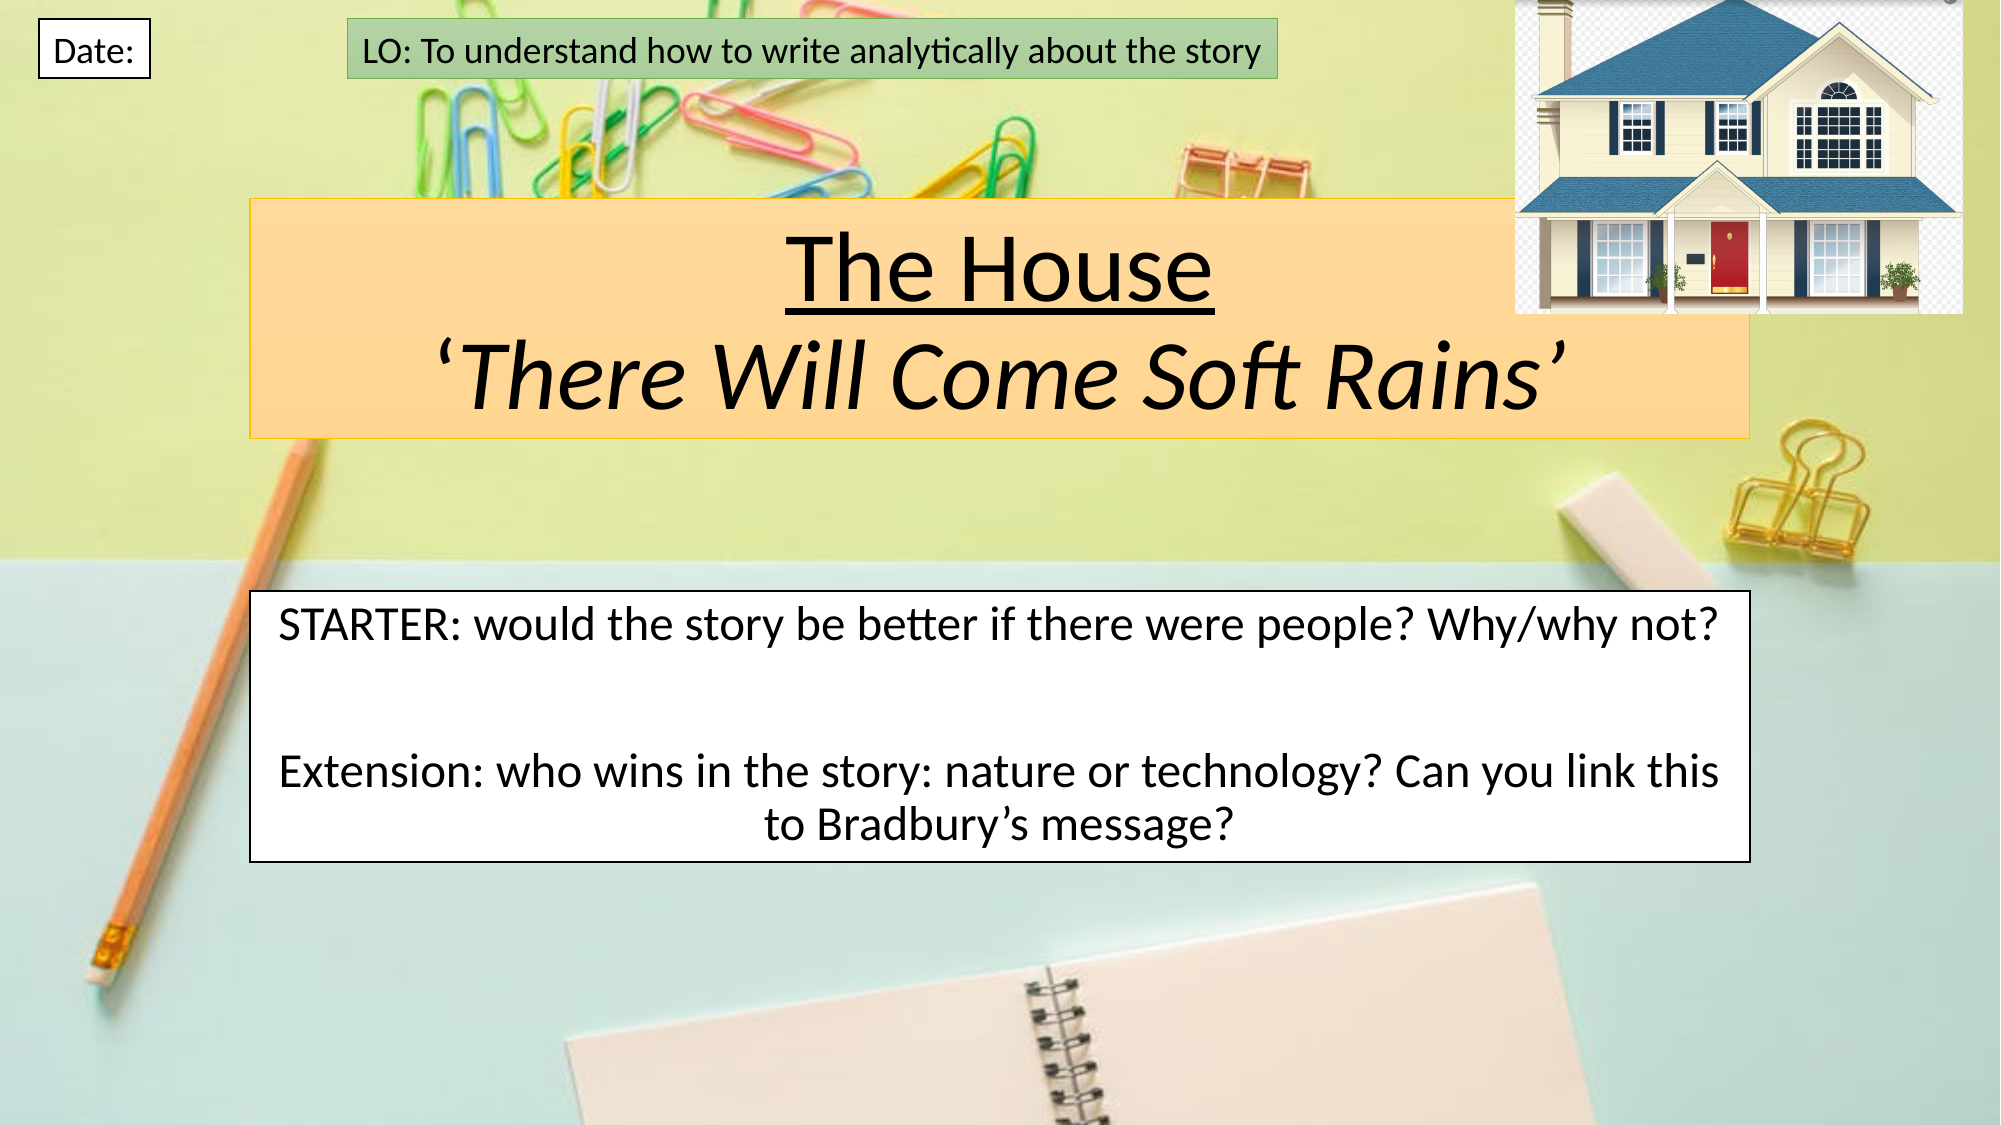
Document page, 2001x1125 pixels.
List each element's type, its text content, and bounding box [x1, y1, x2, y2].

text_box LO: To understand how to write analytically about the story [347, 18, 1278, 79]
subtitle STARTER: would the story be better if there were people? Why/why not? Extension: who wins in the story: nature or technology? Can you link this to Bradbury’s message? [249, 590, 1751, 863]
picture [0, 0, 2000, 1125]
title The House ‘There Will Come Soft Rains’ [249, 198, 1750, 439]
text_box Date: [38, 18, 151, 79]
